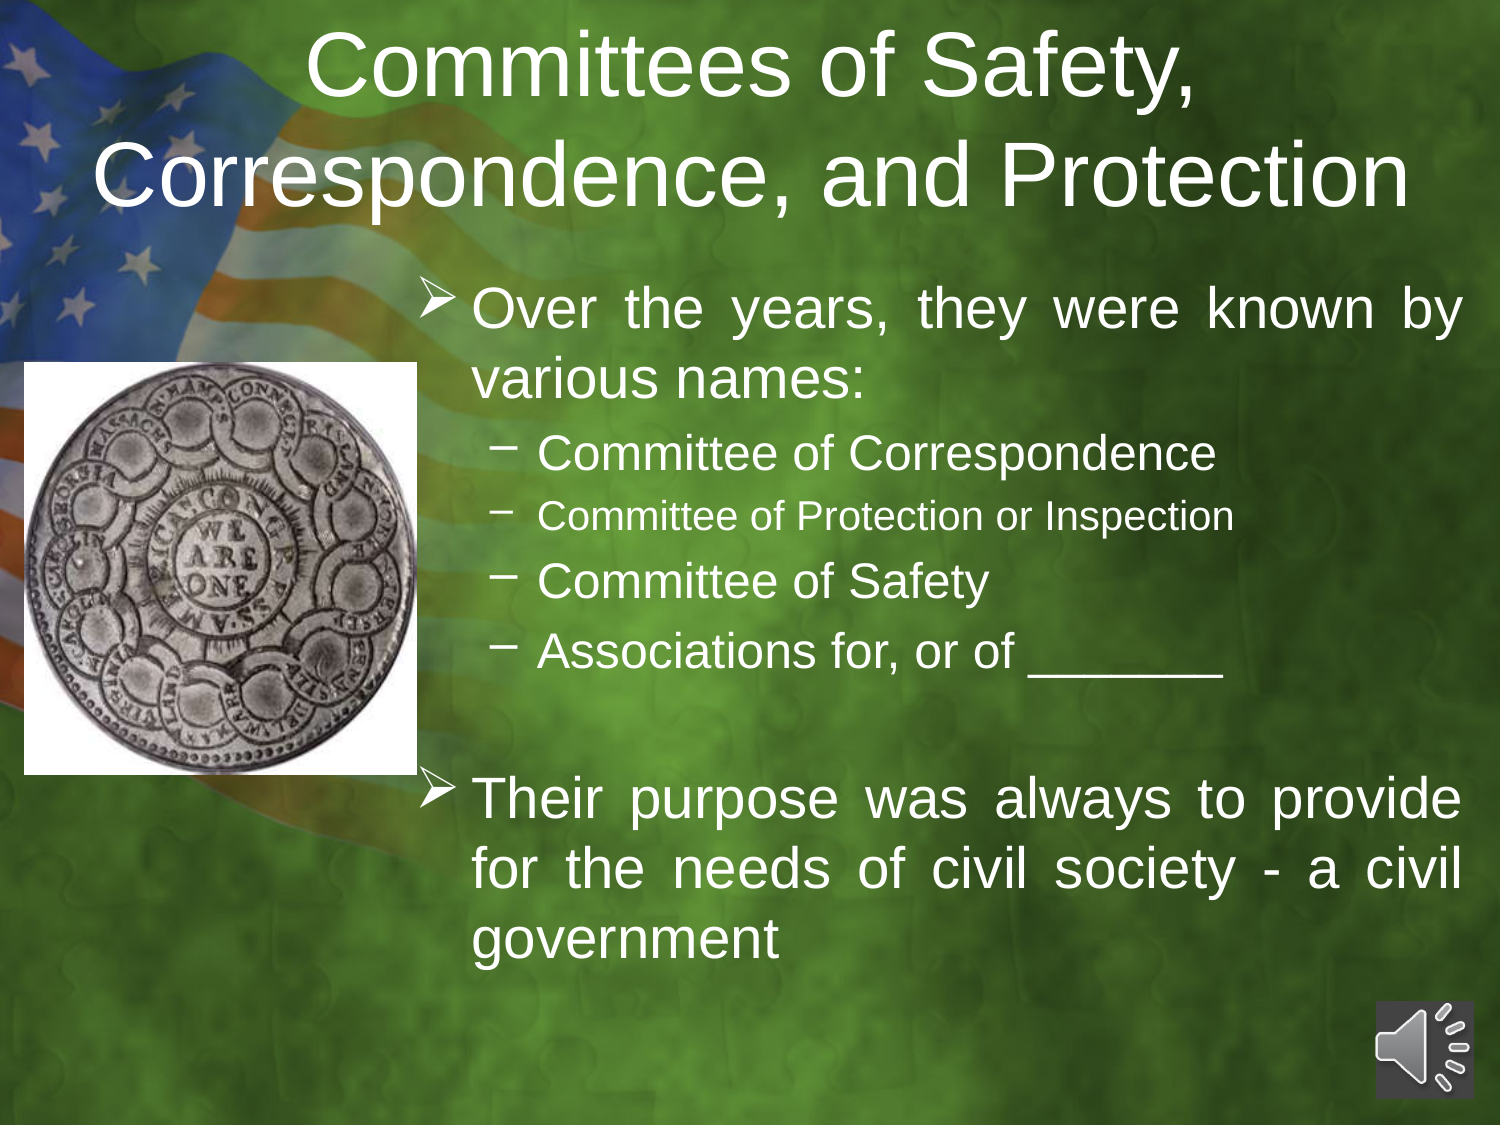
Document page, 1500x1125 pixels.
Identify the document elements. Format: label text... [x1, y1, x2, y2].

title Committees of Safety, Correspondence, and Protection [24, 44, 1480, 233]
picture [0, 0, 1500, 1125]
list Over the years, they were known by various names: Committee of Correspondence Committee of Protection or Inspection Committee of Safety Associations for, or of _______ Their purpose was always to provide for the needs of civil society - a civil government [399, 262, 1480, 1006]
